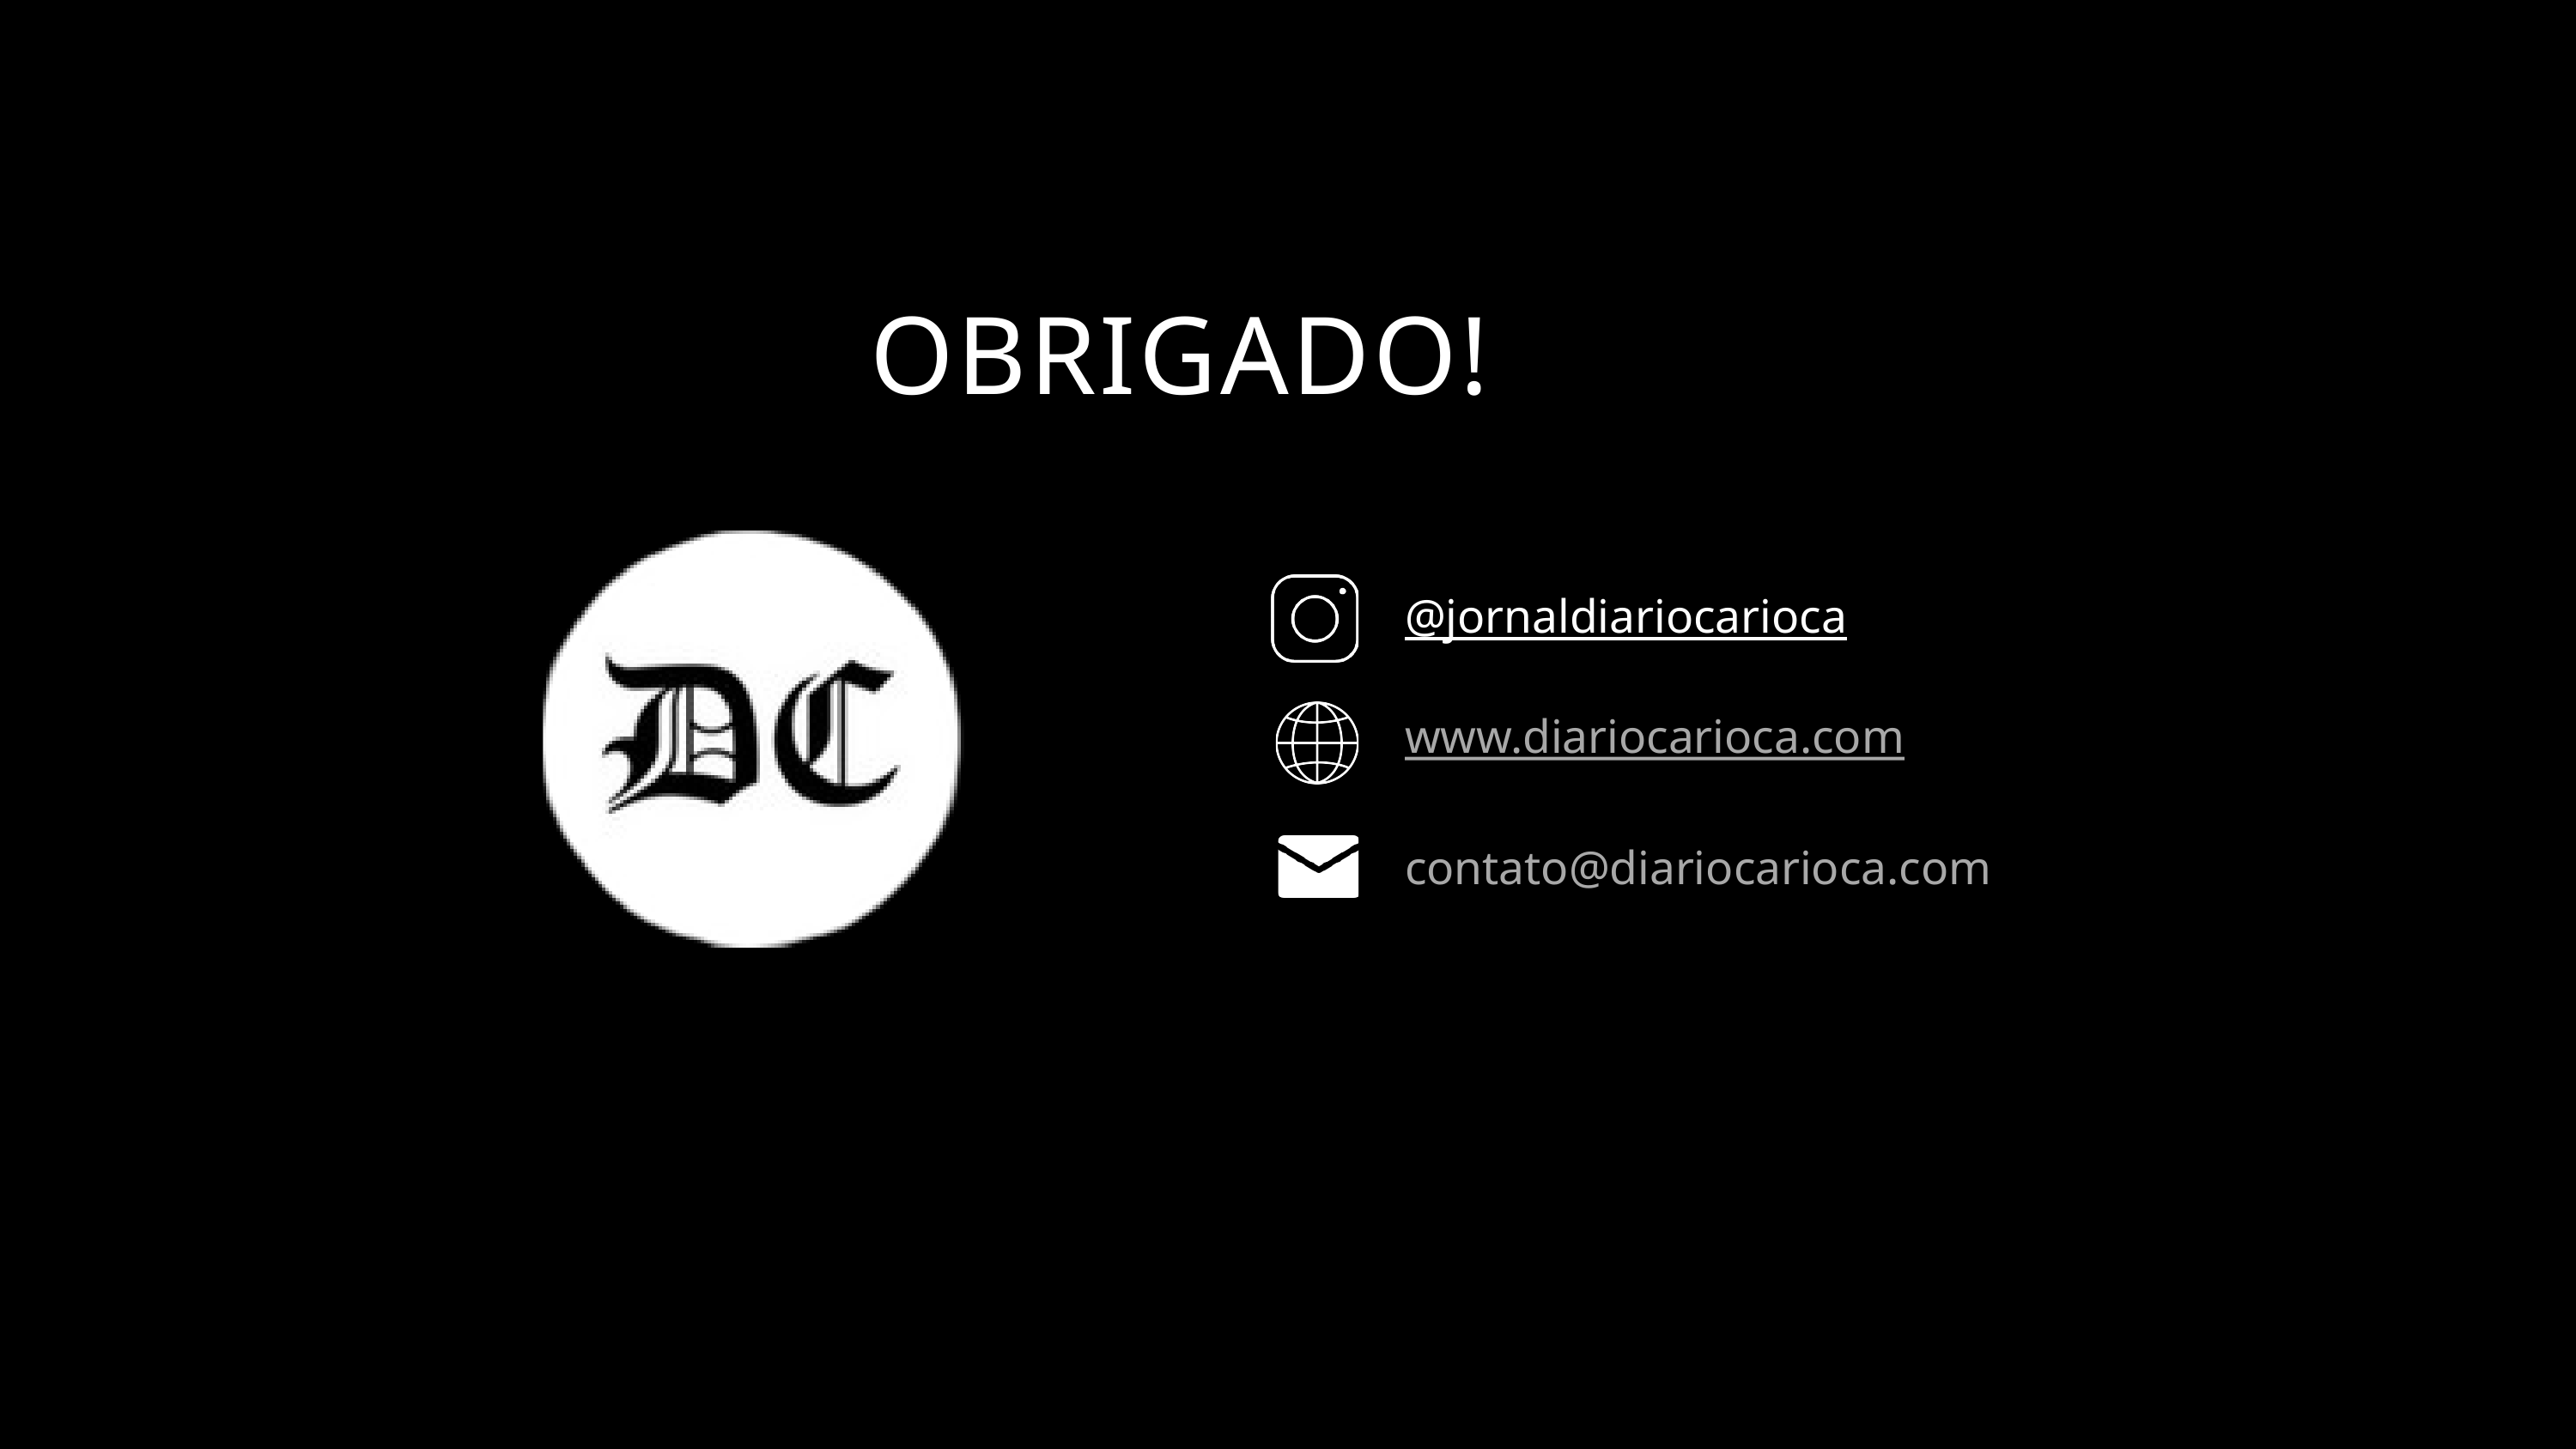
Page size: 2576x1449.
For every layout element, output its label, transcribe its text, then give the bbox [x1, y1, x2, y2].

text_box www.diariocarioca.com [1405, 705, 2110, 770]
text_box [1278, 835, 1359, 898]
text_box [1271, 574, 1359, 663]
text_box [1275, 701, 1359, 785]
text_box OBRIGADO! [870, 297, 1571, 416]
text_box @jornaldiariocarioca [1405, 585, 1861, 651]
text_box contato@diariocarioca.com [1405, 829, 2110, 894]
text_box [543, 530, 989, 948]
